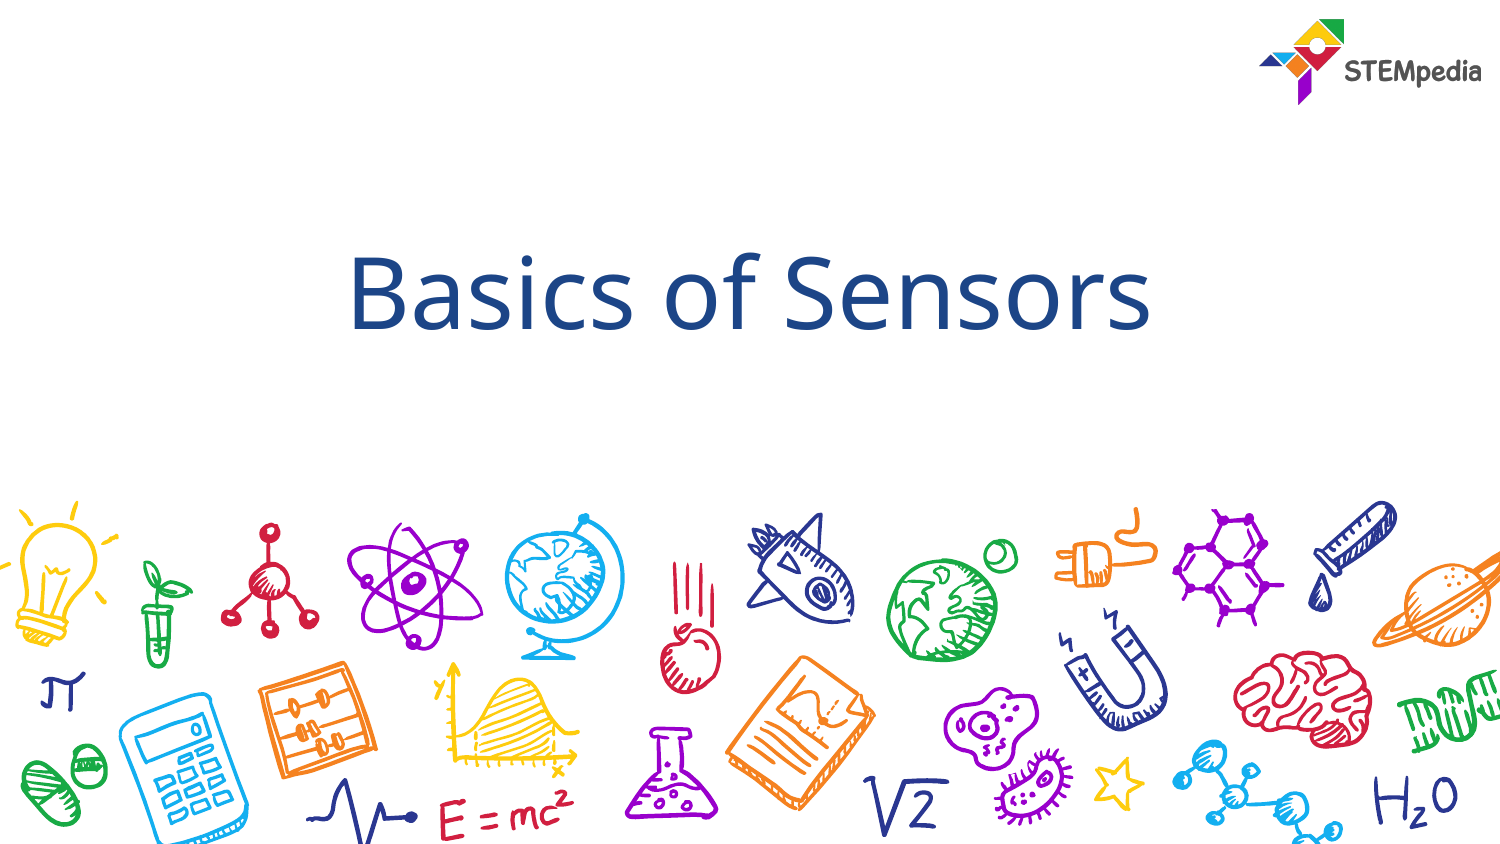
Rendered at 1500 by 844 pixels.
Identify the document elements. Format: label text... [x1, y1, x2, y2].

picture [1259, 19, 1481, 105]
title Basics of Sensors [245, 194, 1255, 385]
